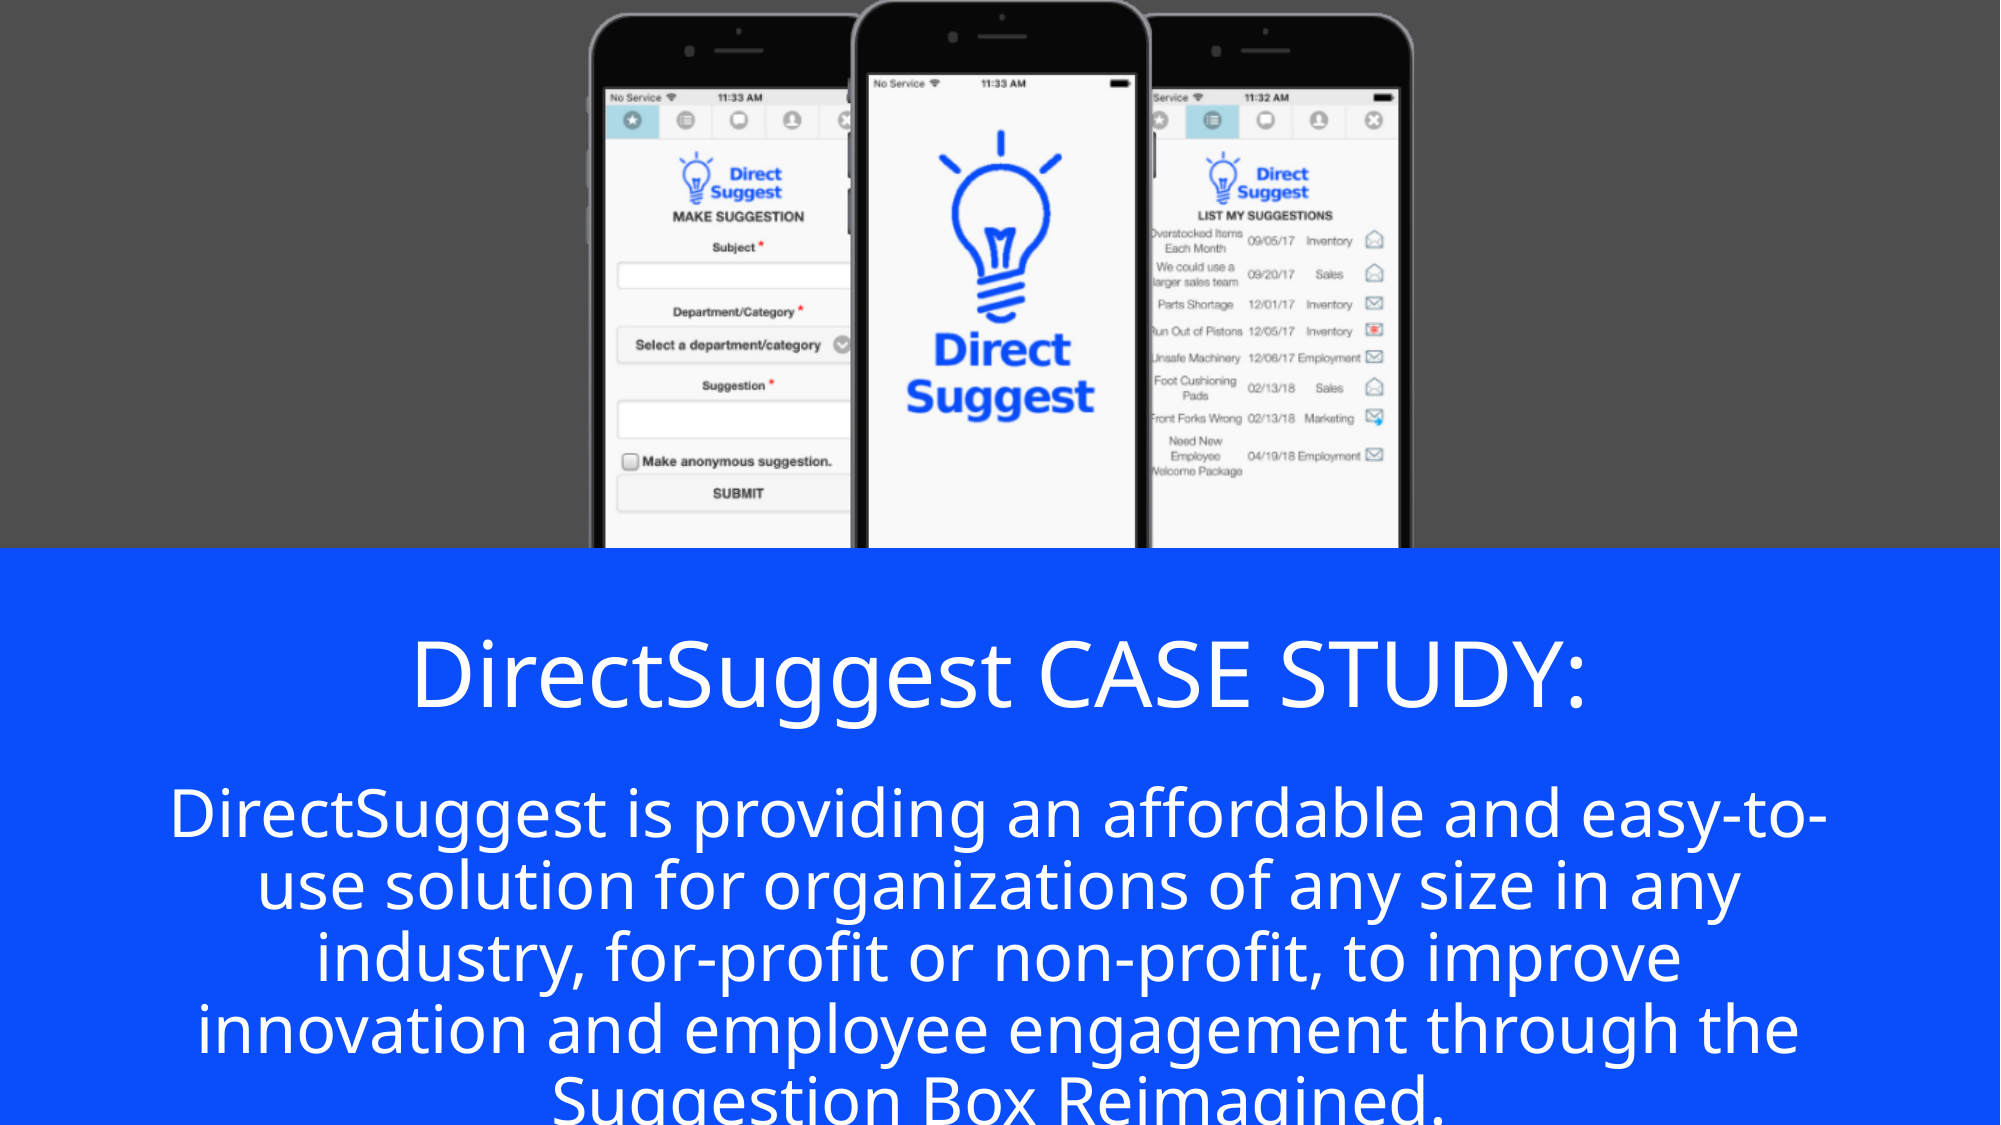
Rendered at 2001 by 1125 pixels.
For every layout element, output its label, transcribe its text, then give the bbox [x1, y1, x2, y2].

text_box DirectSuggest CASE STUDY: [137, 607, 1863, 749]
text_box DirectSuggest is providing an affordable and easy-to-use solution for organizations of any size in any industry, for-profit or non-profit, to improve innovation and employee engagement through the Suggestion Box Reimagined. [137, 772, 1863, 998]
picture [0, 0, 2000, 548]
